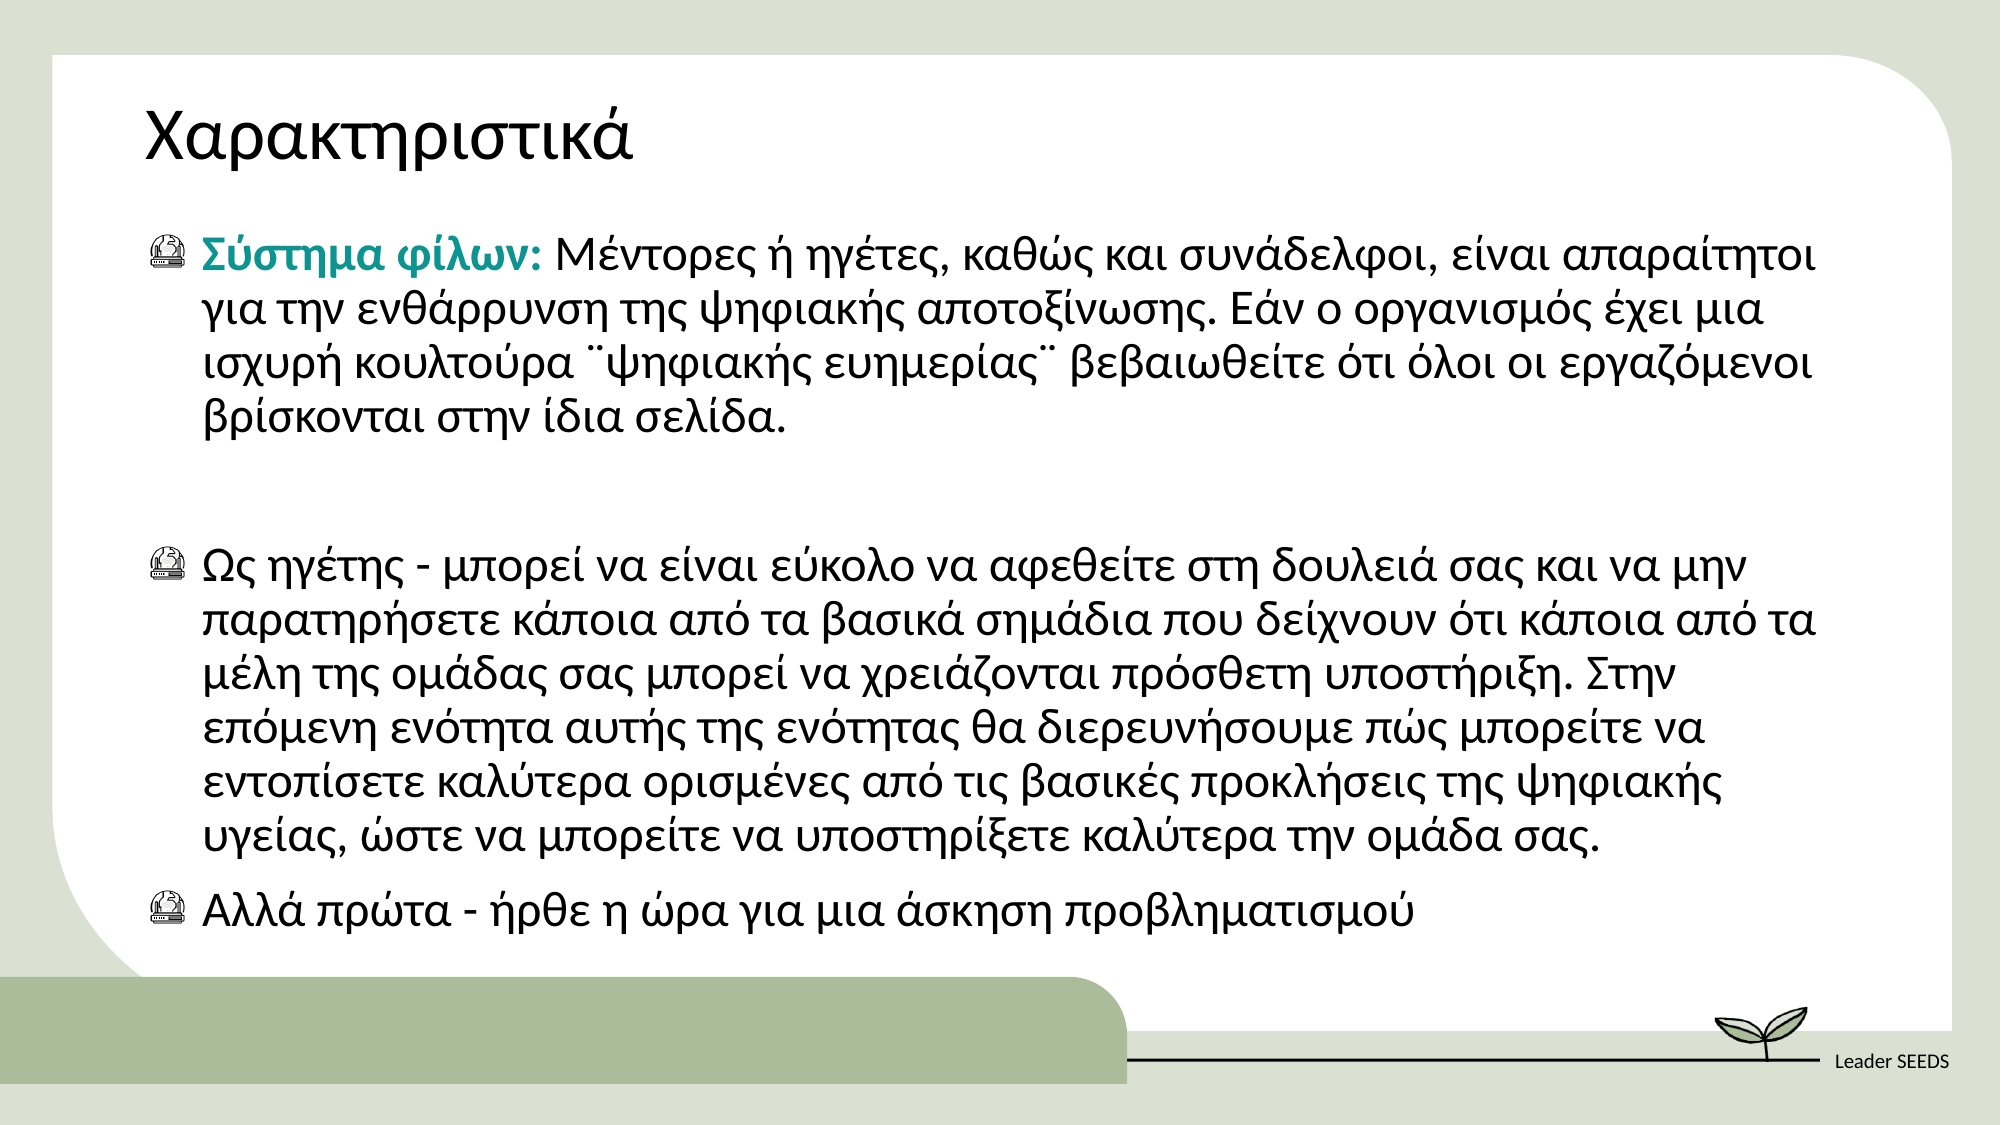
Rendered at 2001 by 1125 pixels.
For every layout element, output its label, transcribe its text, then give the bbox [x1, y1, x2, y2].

picture [145, 545, 189, 581]
picture [145, 233, 189, 269]
picture [145, 889, 189, 925]
list Χαρακτηριστικά [130, 87, 1869, 220]
list Σύστημα φίλων: Μέντορες ή ηγέτες, καθώς και συνάδελφοι, είναι απαραίτητοι για την ενθάρρυνση της ψηφιακής αποτοξίνωσης. Εάν ο οργανισμός έχει μια ισχυρή κουλτούρα ¨ψηφιακής ευημερίας¨ βεβαιωθείτε ότι όλοι οι εργαζόμενοι βρίσκονται στην ίδια σελίδα. Ως ηγέτης - μπορεί να είναι εύκολο να αφεθείτε στη δουλειά σας και να μην παρατηρήσετε κάποια από τα βασικά σημάδια που δείχνουν ότι κάποια από τα μέλη της ομάδας σας μπορεί να χρειάζονται πρόσθετη υποστήριξη. Στην επόμενη ενότητα αυτής της ενότητας θα διερευνήσουμε πώς μπορείτε να εντοπίσετε καλύτερα ορισμένες από τις βασικές προκλήσεις της ψηφιακής υγείας, ώστε να μπορείτε να υποστηρίξετε καλύτερα την ομάδα σας. Αλλά πρώτα - ήρθε η ώρα για μια άσκηση προβληματισμού [130, 220, 1869, 757]
